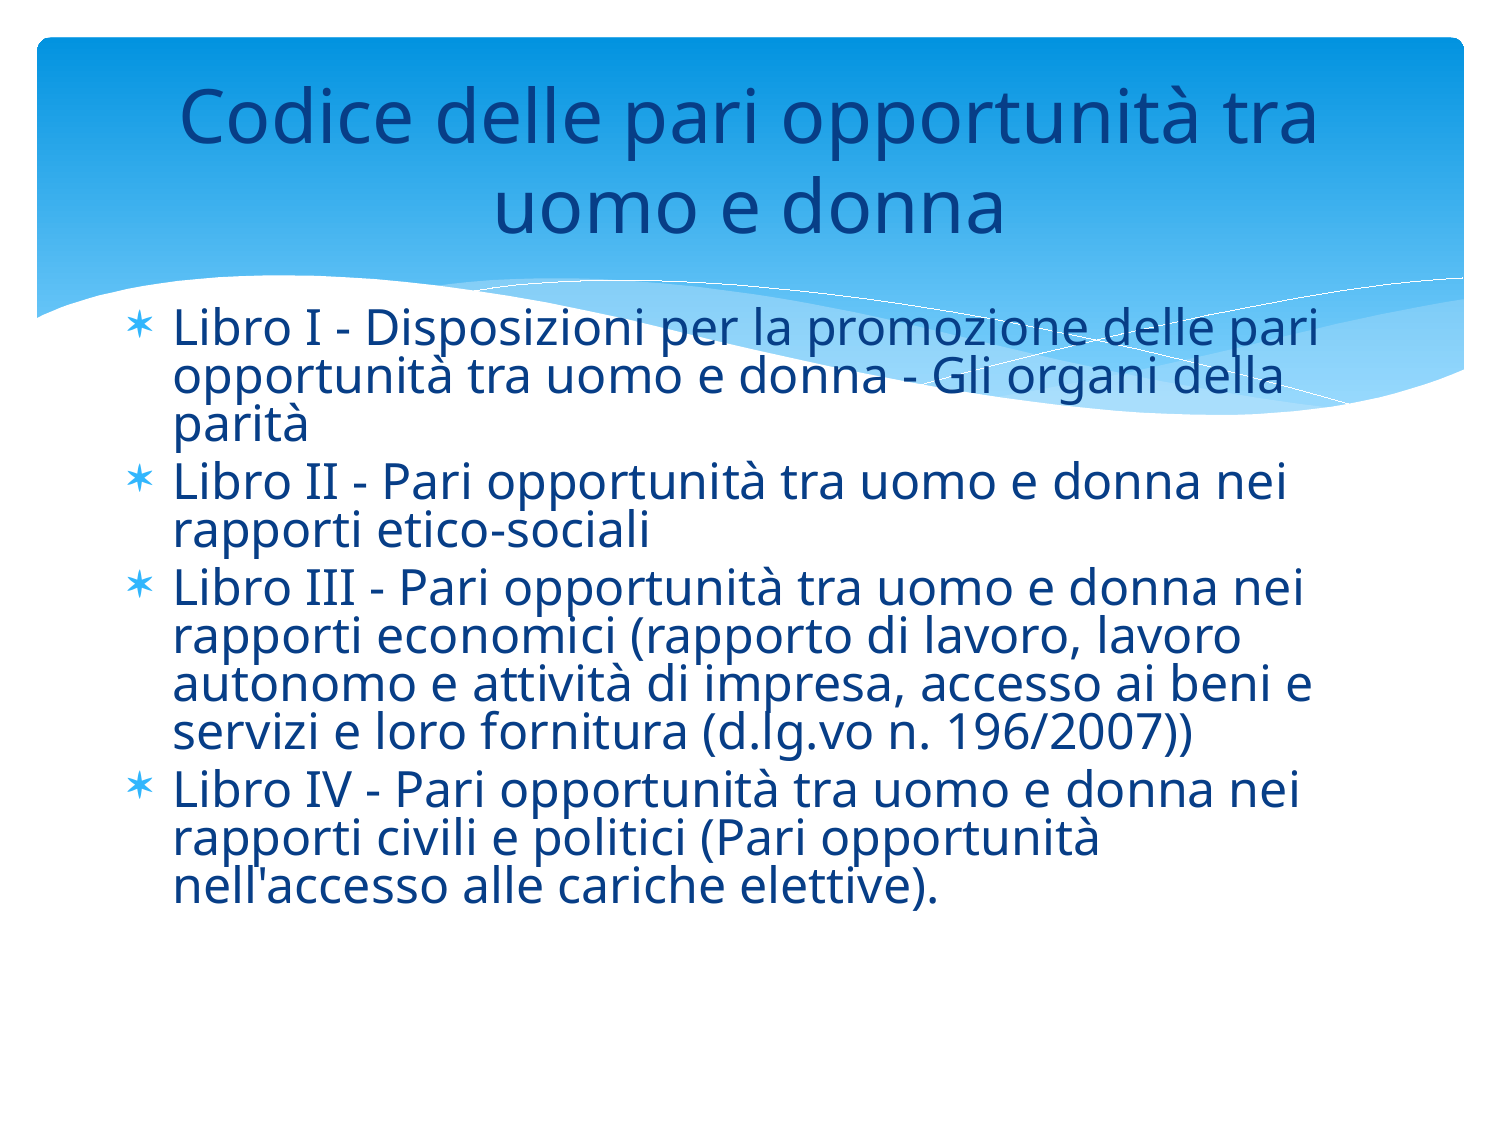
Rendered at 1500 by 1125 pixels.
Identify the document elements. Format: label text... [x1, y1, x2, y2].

list Libro I - Disposizioni per la promozione delle pari opportunità tra uomo e donna - Gli organi della parità Libro II - Pari opportunità tra uomo e donna nei rapporti etico-sociali Libro III - Pari opportunità tra uomo e donna nei rapporti economici (rapporto di lavoro, lavoro autonomo e attività di impresa, accesso ai beni e servizi e loro fornitura (d.lg.vo n. 196/2007)) Libro IV - Pari opportunità tra uomo e donna nei rapporti civili e politici (Pari opportunità nell'accesso alle cariche elettive). [112, 299, 1375, 1012]
title Codice delle pari opportunità tra uomo e donna [75, 55, 1425, 261]
